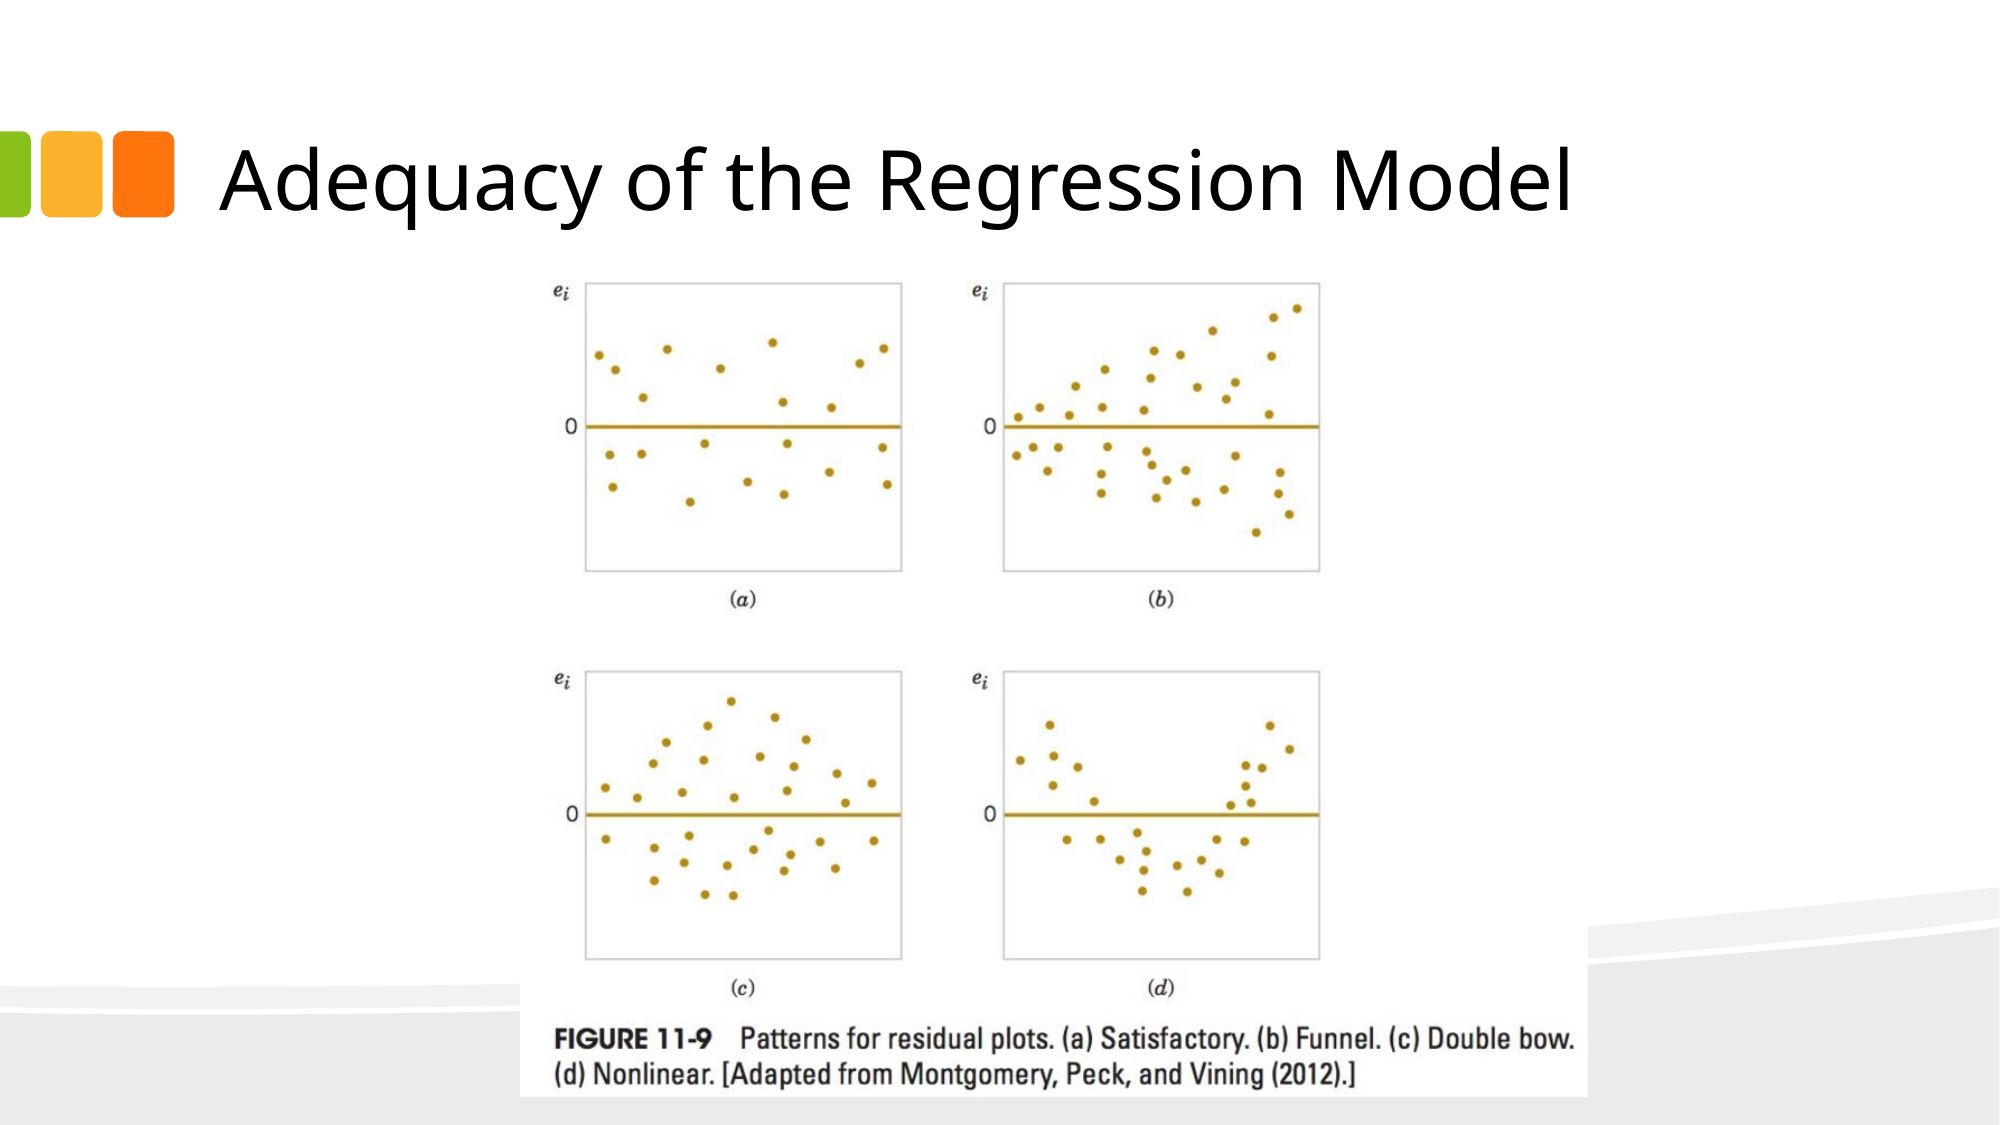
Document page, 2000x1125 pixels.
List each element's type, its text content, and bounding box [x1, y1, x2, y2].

title Adequacy of the Regression Model [199, 24, 1925, 238]
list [519, 262, 1588, 1098]
